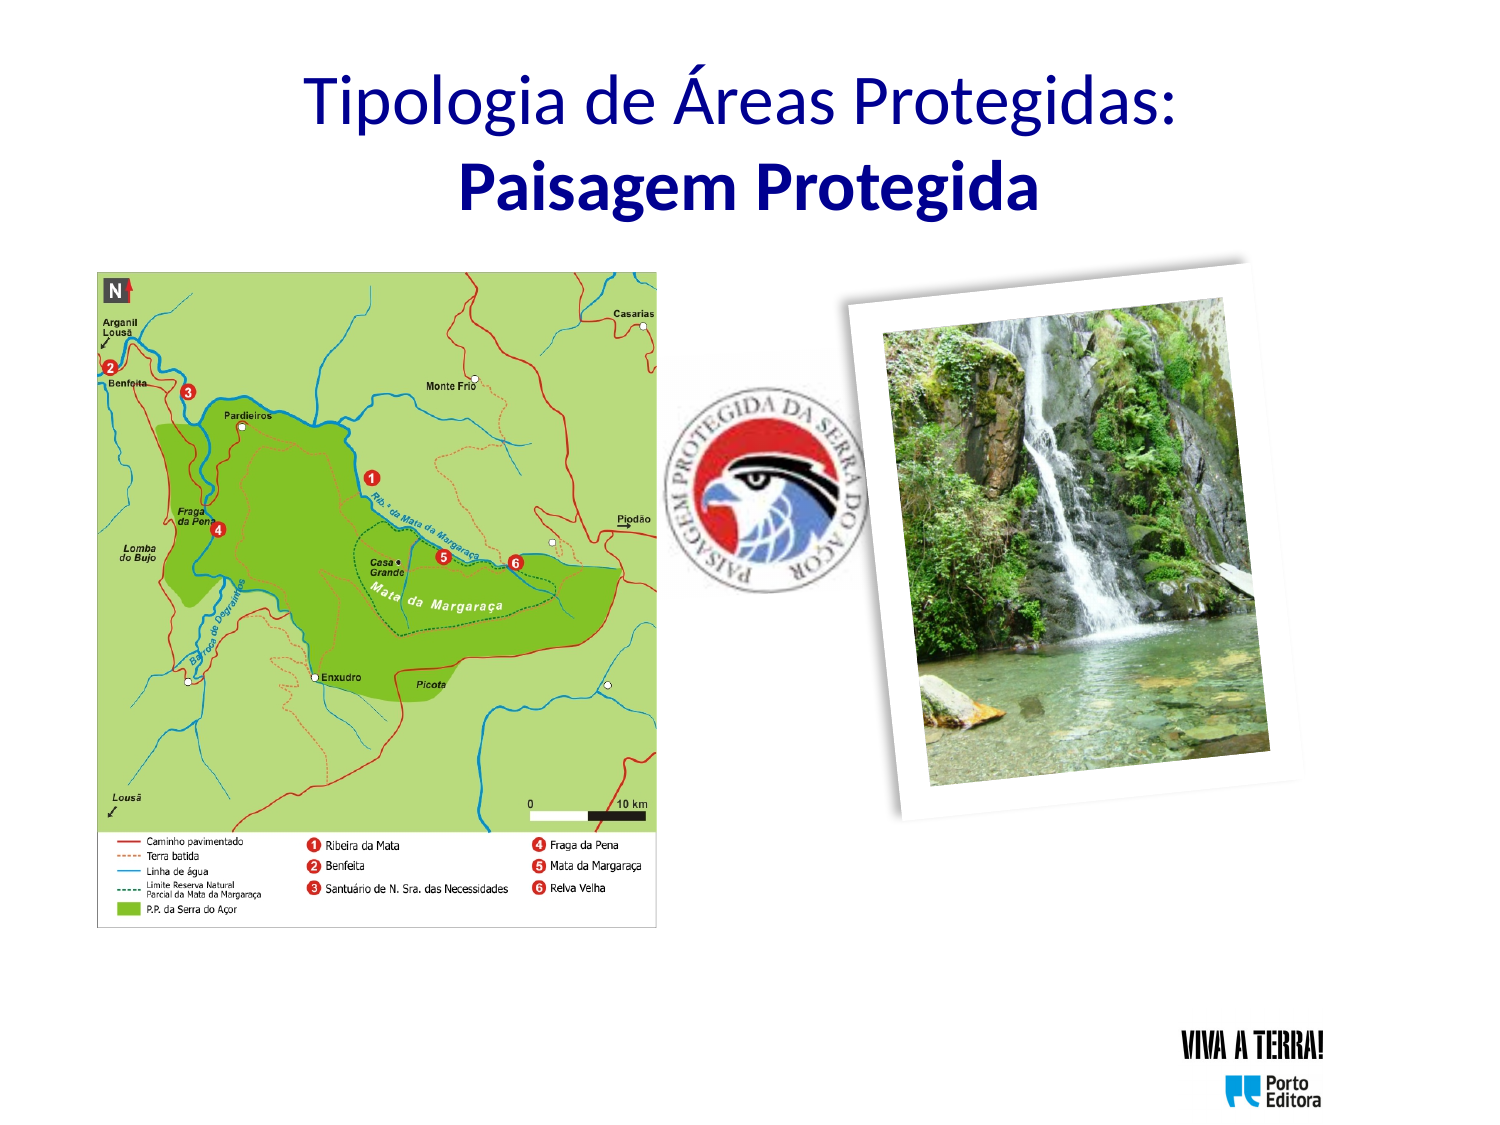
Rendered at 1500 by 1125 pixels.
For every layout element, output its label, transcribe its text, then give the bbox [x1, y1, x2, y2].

title Tipologia de Áreas Protegidas: Paisagem Protegida [75, 45, 1425, 233]
picture [1178, 1008, 1323, 1124]
picture [96, 271, 1270, 928]
